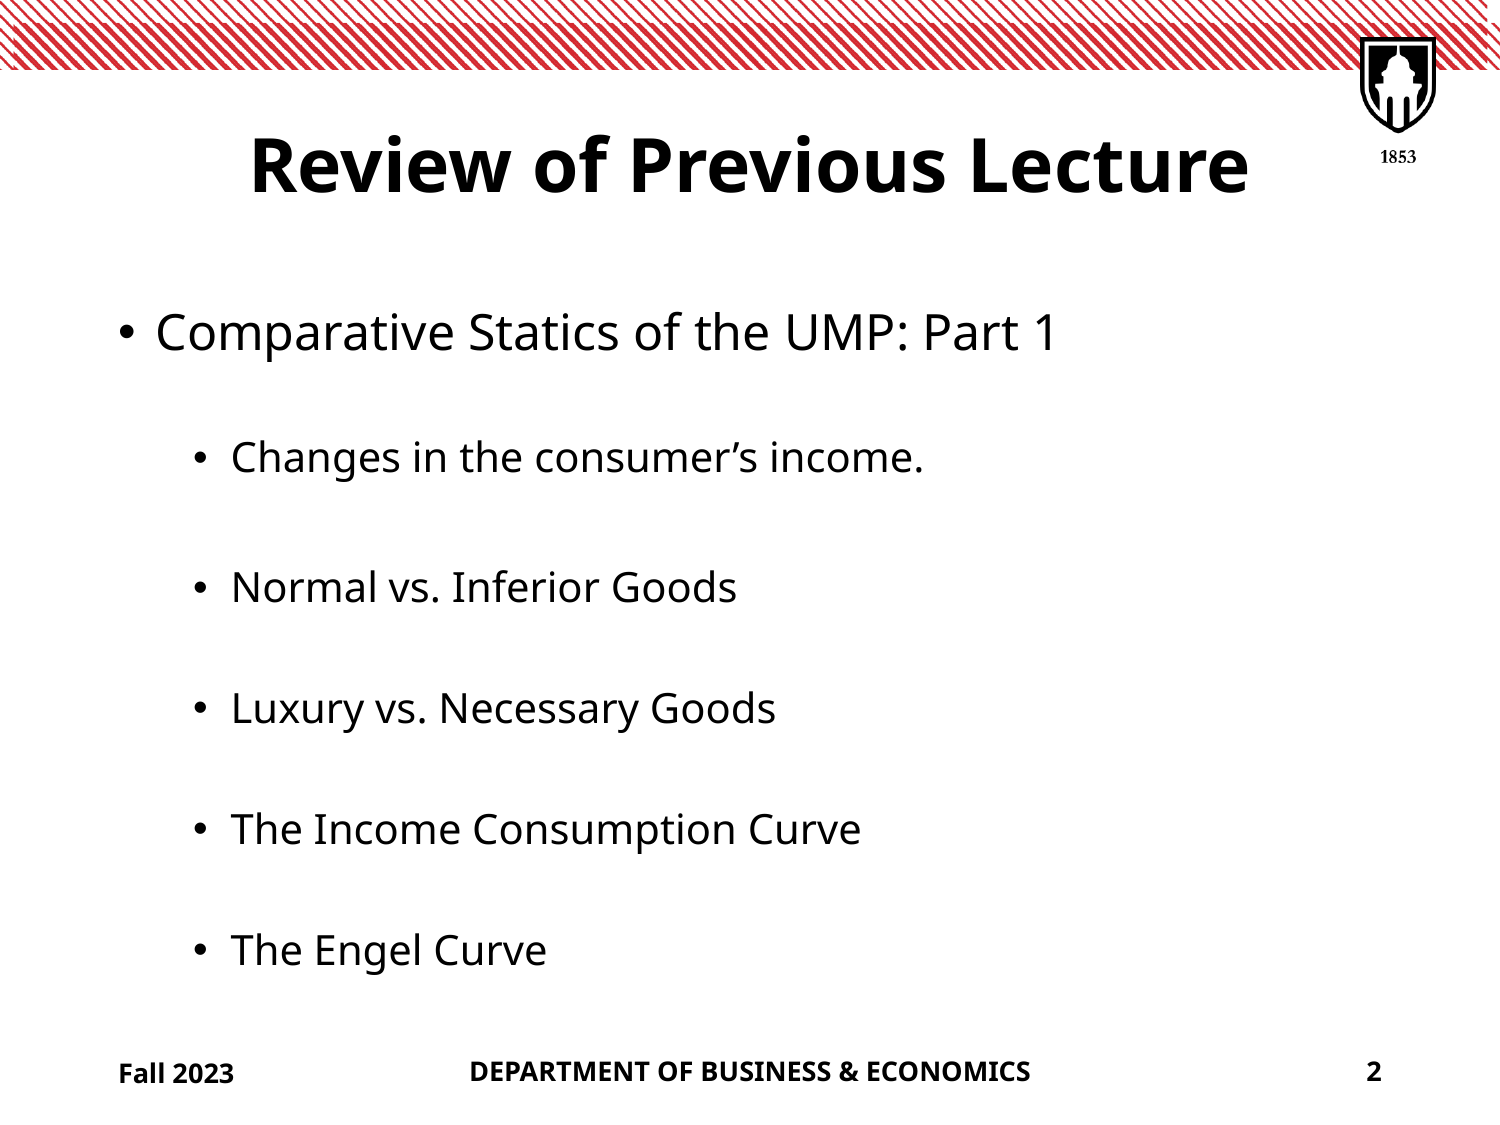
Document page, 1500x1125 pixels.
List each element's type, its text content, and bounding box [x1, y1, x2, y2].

list Comparative Statics of the UMP: Part 1 Changes in the consumer’s income. Normal vs. Inferior Goods Luxury vs. Necessary Goods The Income Consumption Curve The Engel Curve [103, 299, 1397, 1014]
slide_number 2 [1059, 1042, 1397, 1103]
footer DEPARTMENT OF BUSINESS & ECONOMICS [277, 1042, 1059, 1103]
slide_number Fall 2023 [103, 1042, 277, 1103]
title Review of Previous Lecture [103, 59, 1397, 278]
picture [0, 0, 1500, 163]
